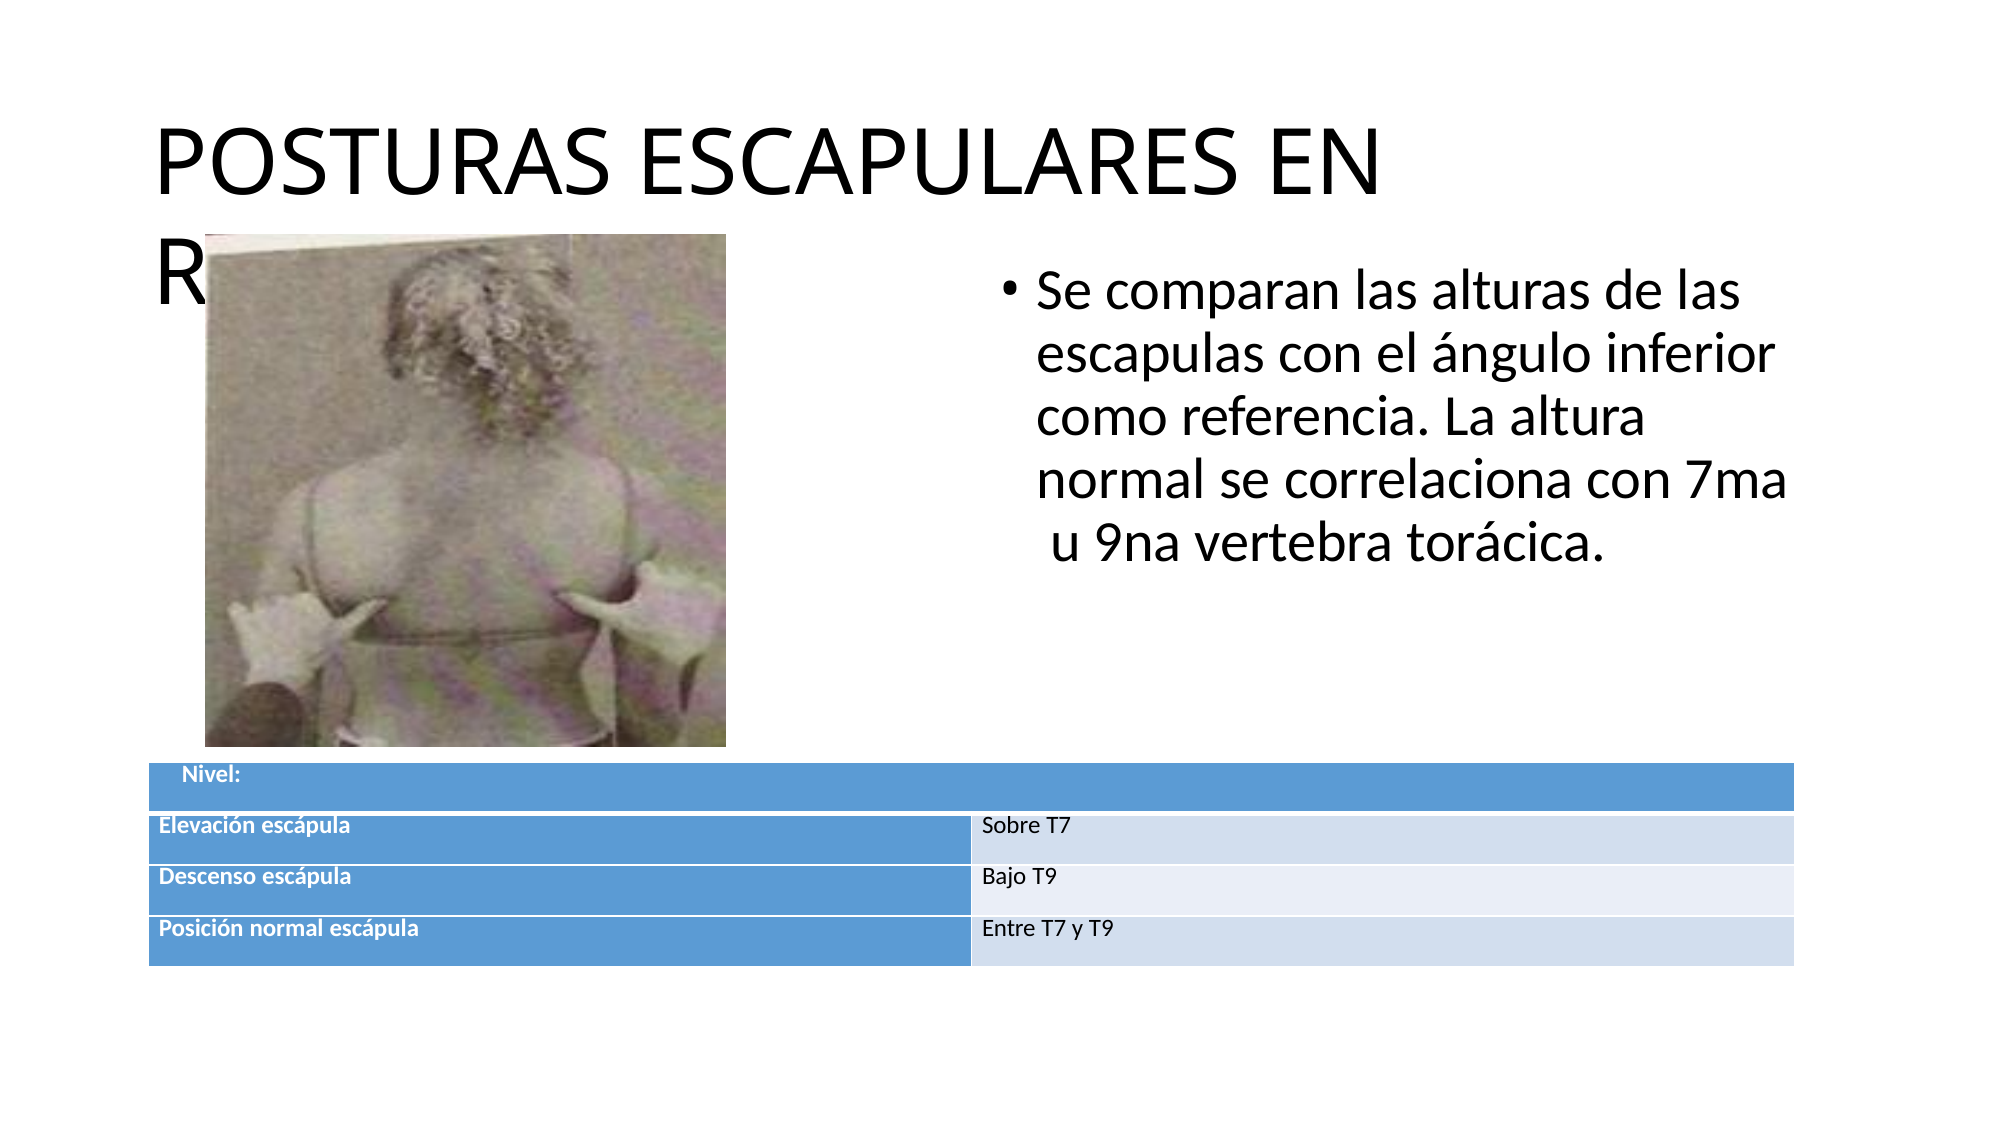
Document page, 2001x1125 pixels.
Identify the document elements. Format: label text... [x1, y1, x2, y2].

table_cell Sobre T7 [972, 816, 1794, 864]
title POSTURAS ESCAPULARES EN REPOSO [150, 100, 1530, 323]
table_cell Descenso escápula [149, 866, 971, 915]
picture [205, 233, 726, 747]
table_cell Bajo T9 [972, 866, 1794, 915]
text_box Se comparan las alturas de las escapulas con el ángulo inferior como referencia. La altura normal se correlaciona con 7ma u 9na vertebra torácica. [997, 249, 1796, 574]
table_cell Entre T7 y T9 [972, 917, 1794, 966]
table_cell Elevación escápula [149, 816, 971, 864]
table_cell Posición normal escápula [149, 917, 971, 966]
table_header Nivel: [149, 763, 1794, 811]
